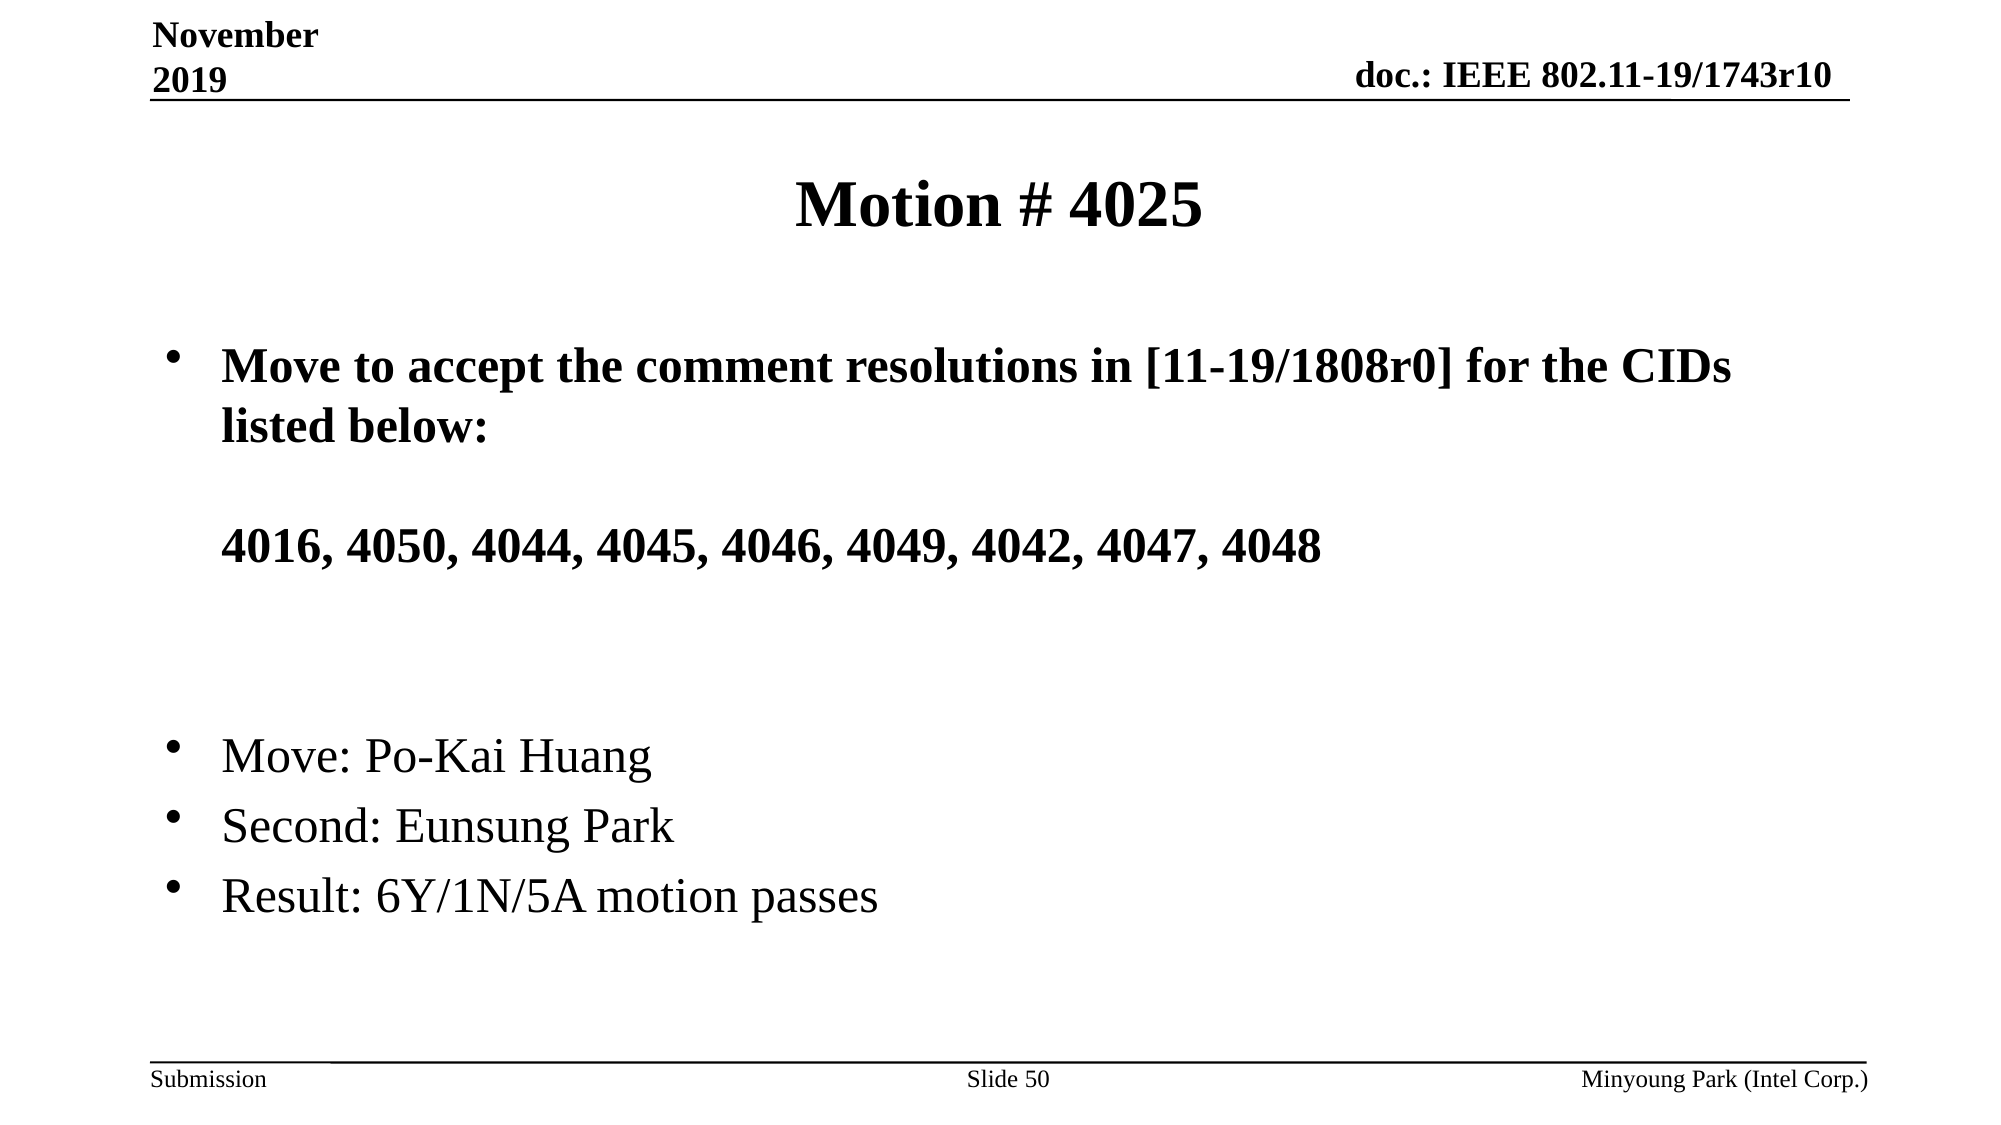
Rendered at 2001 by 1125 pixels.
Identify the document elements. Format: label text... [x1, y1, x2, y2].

slide_number Slide 50 [964, 1061, 1053, 1093]
title Motion # 4025 [150, 112, 1850, 288]
footer Minyoung Park (Intel Corp.) [1266, 1061, 1869, 1093]
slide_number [152, 54, 347, 101]
list Move to accept the comment resolutions in [11-19/1808r0] for the CIDs listed below: 4016, 4050, 4044, 4045, 4046, 4049, 4042, 4047, 4048 Move: Po-Kai Huang Second: Eunsung Park Result: 6Y/1N/5A motion passes [150, 324, 1850, 1000]
